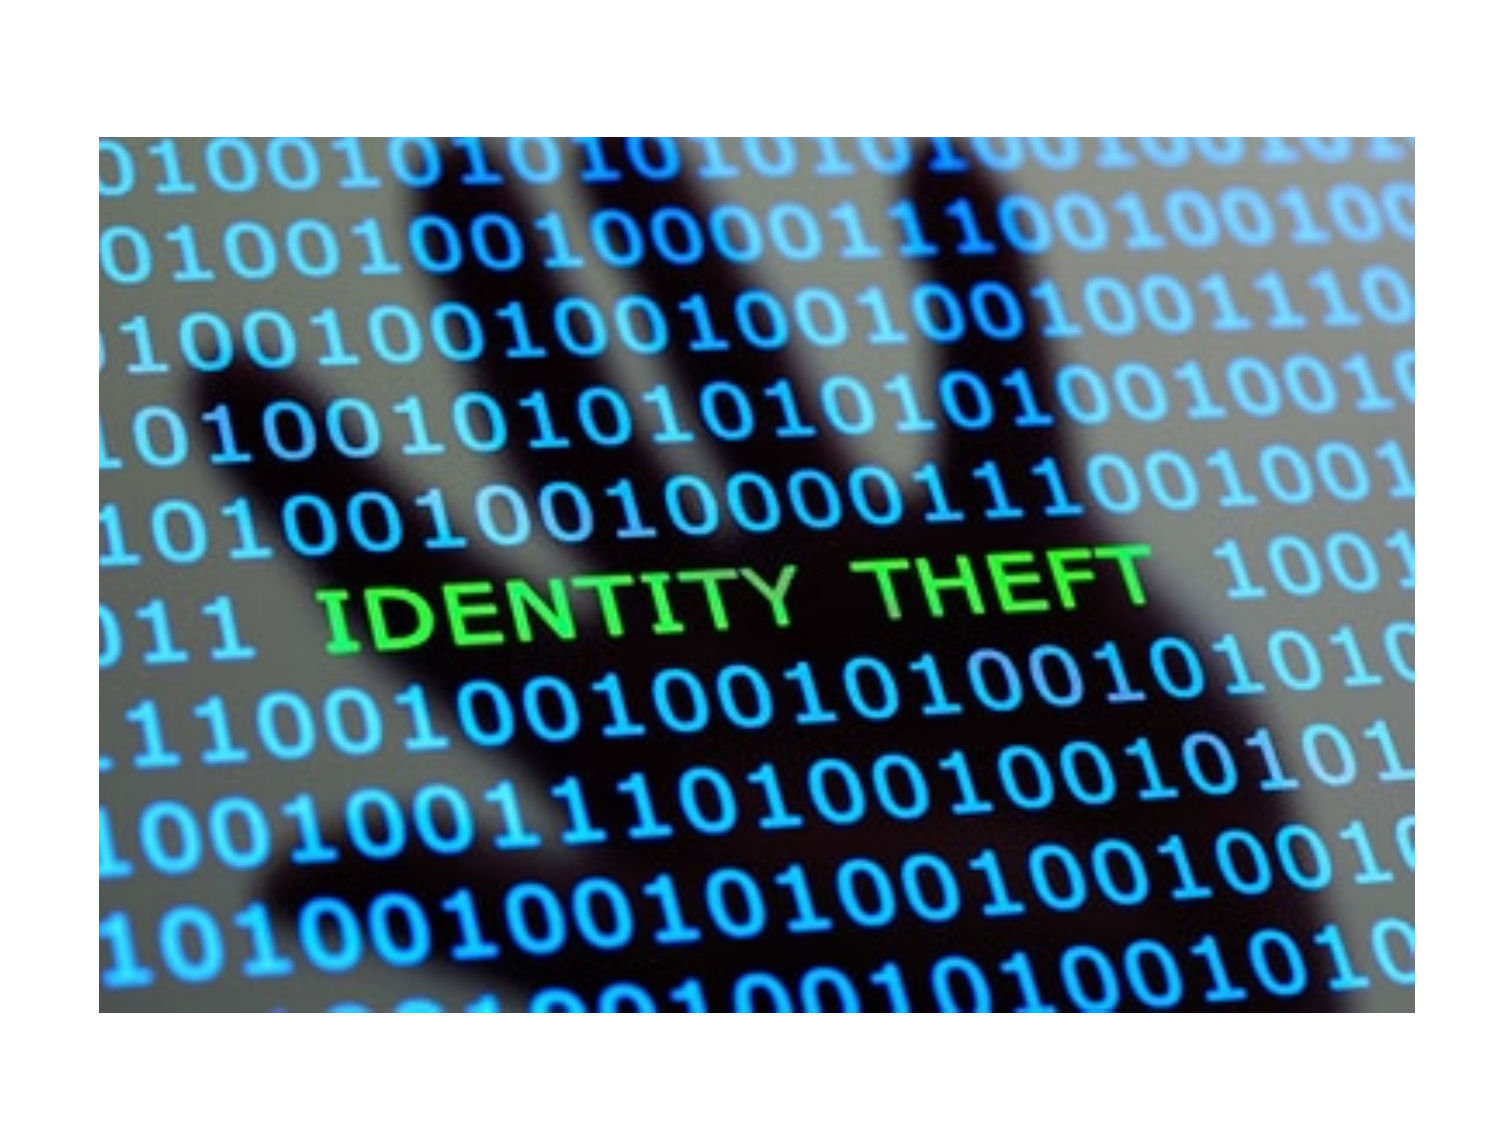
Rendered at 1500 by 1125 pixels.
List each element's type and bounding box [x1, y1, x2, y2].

picture [99, 137, 1415, 1013]
